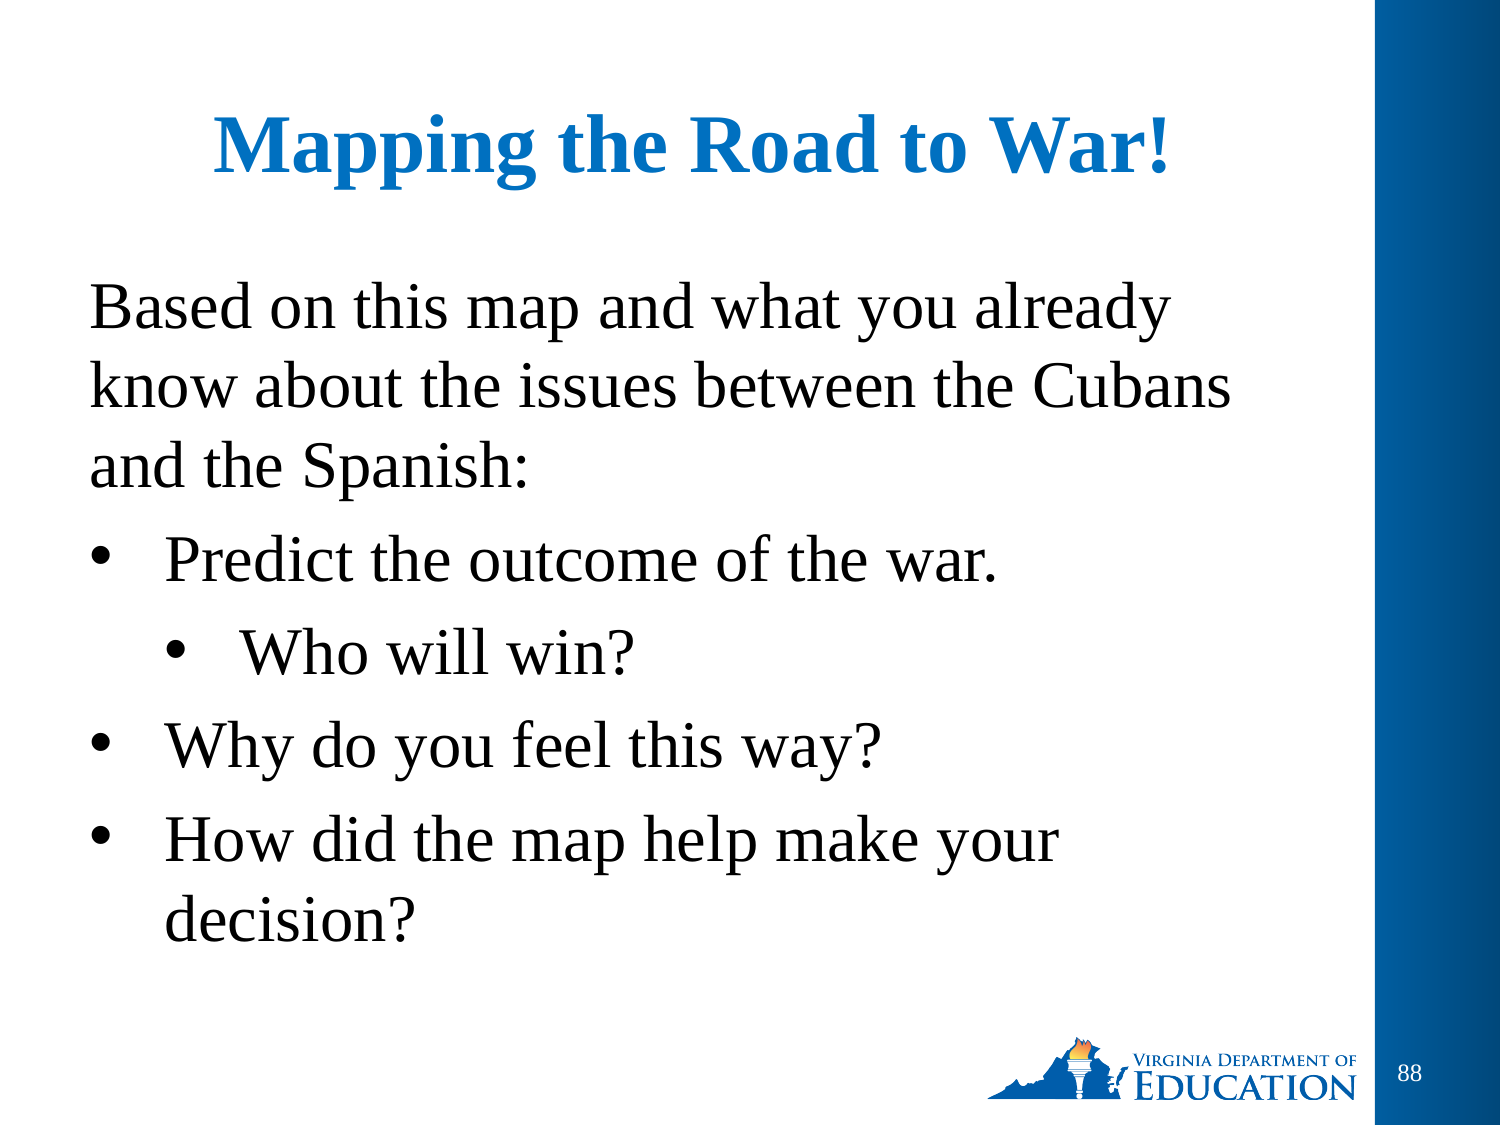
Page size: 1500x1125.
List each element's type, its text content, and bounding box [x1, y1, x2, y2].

title Mapping the Road to War! [75, 45, 1313, 233]
picture [987, 1037, 1357, 1100]
text_box Based on this map and what you already know about the issues between the Cubans and the Spanish: Predict the outcome of the war. Who will win? Why do you feel this way? How did the map help make your decision? [74, 253, 1338, 1052]
slide_number 88 [1374, 1042, 1438, 1100]
